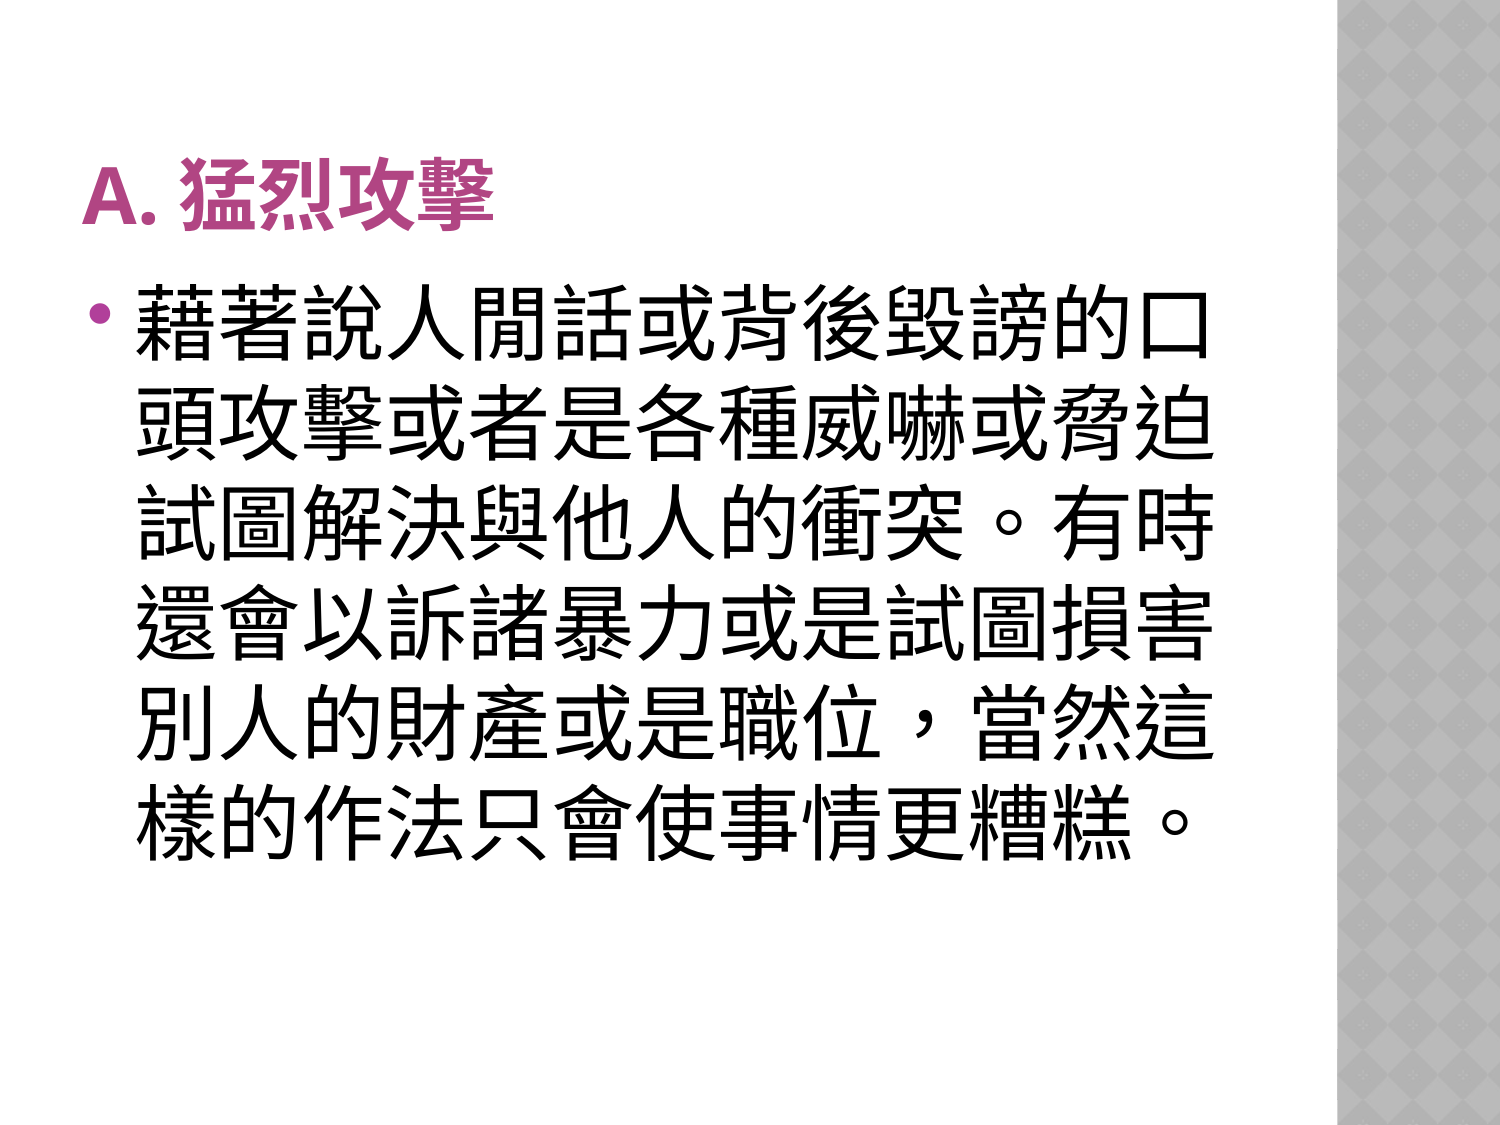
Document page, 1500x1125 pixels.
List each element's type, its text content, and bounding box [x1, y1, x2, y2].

list 藉著說人閒話或背後毀謗的口頭攻擊或者是各種威嚇或脅迫試圖解決與他人的衝突。有時還會以訴諸暴力或是試圖損害別人的財產或是職位，當然這樣的作法只會使事情更糟糕。 [75, 264, 1294, 1059]
title a.猛烈攻擊 [75, 52, 1263, 240]
